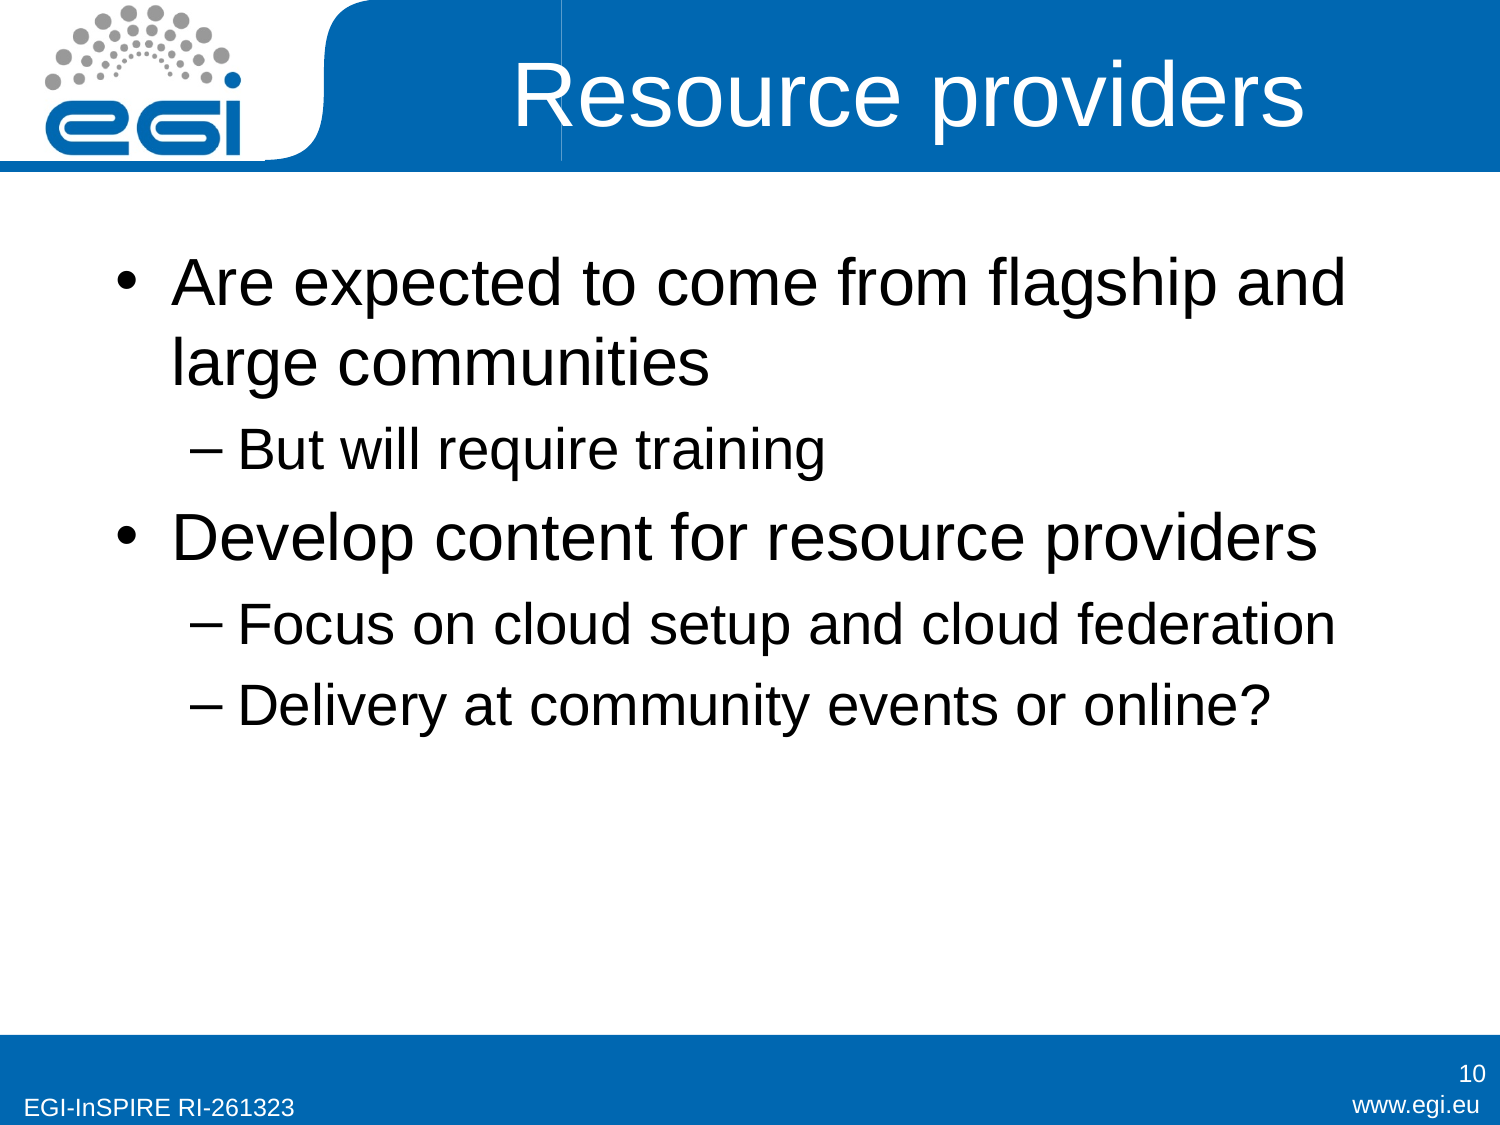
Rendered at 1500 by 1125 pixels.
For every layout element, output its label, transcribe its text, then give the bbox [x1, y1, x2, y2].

picture [0, 0, 265, 161]
slide_number 10 [1151, 1042, 1500, 1103]
list Are expected to come from flagship and large communities But will require training Develop content for resource providers Focus on cloud setup and cloud federation Delivery at community events or online? [100, 231, 1425, 975]
title Resource providers [348, 19, 1471, 161]
